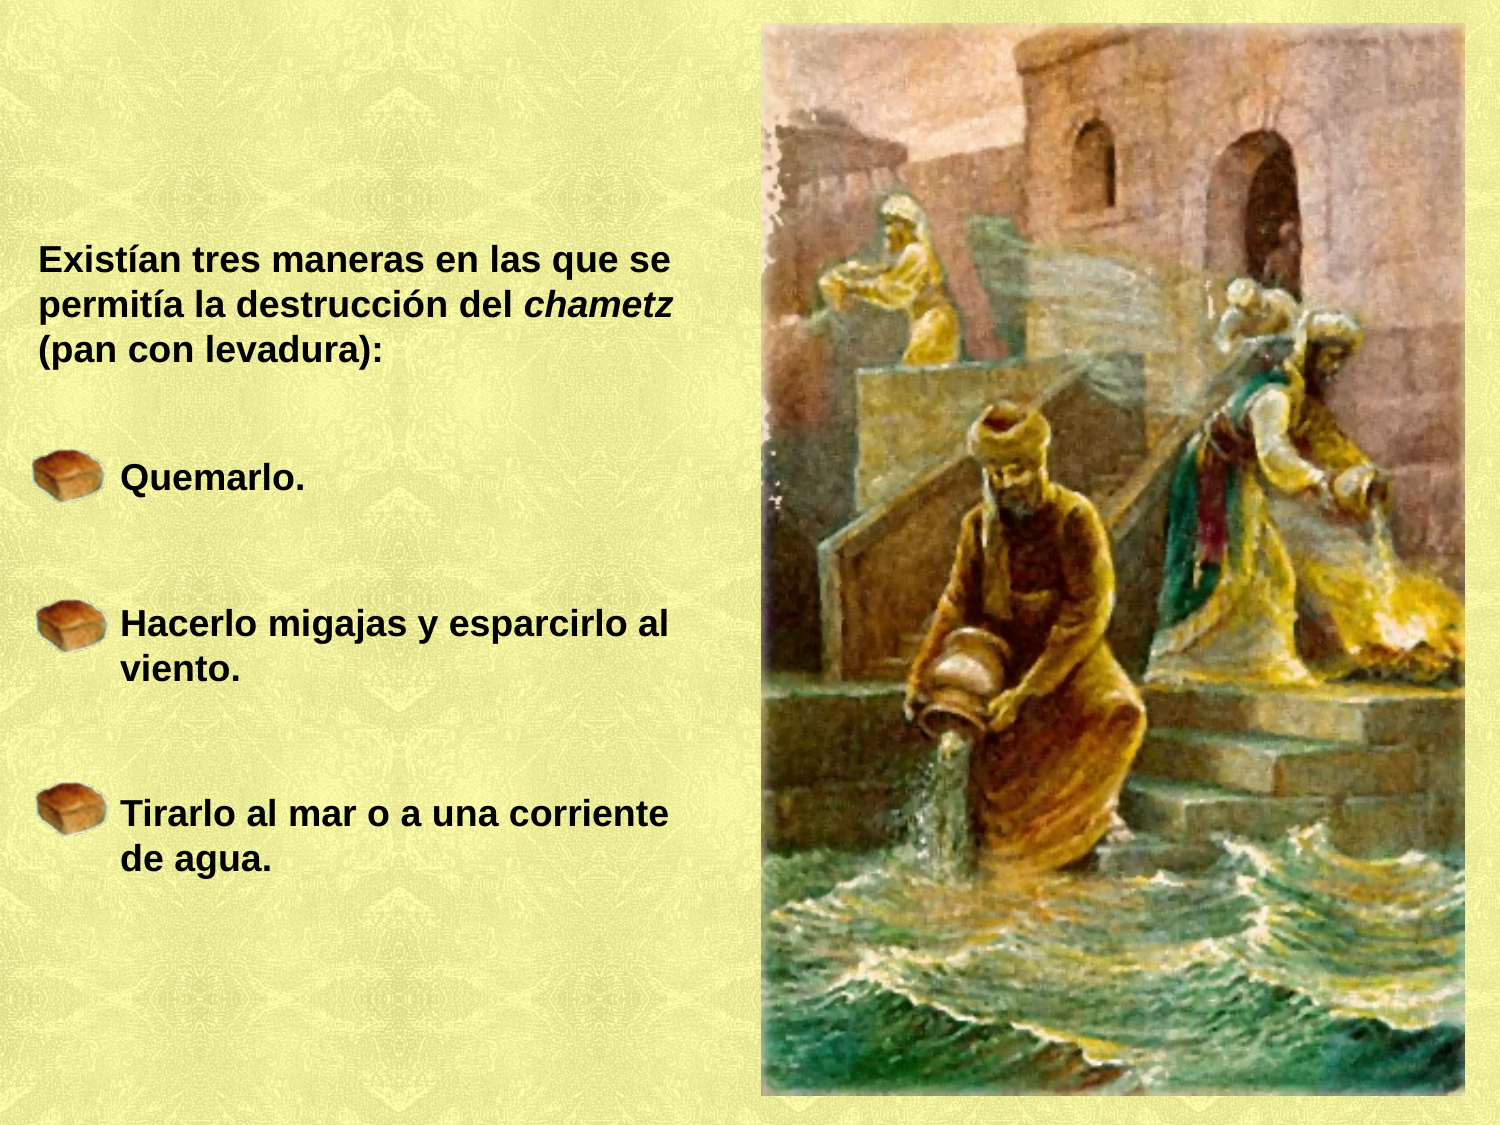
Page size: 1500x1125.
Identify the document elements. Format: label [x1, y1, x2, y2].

picture [0, 0, 1500, 1125]
text_box [23, 227, 727, 891]
